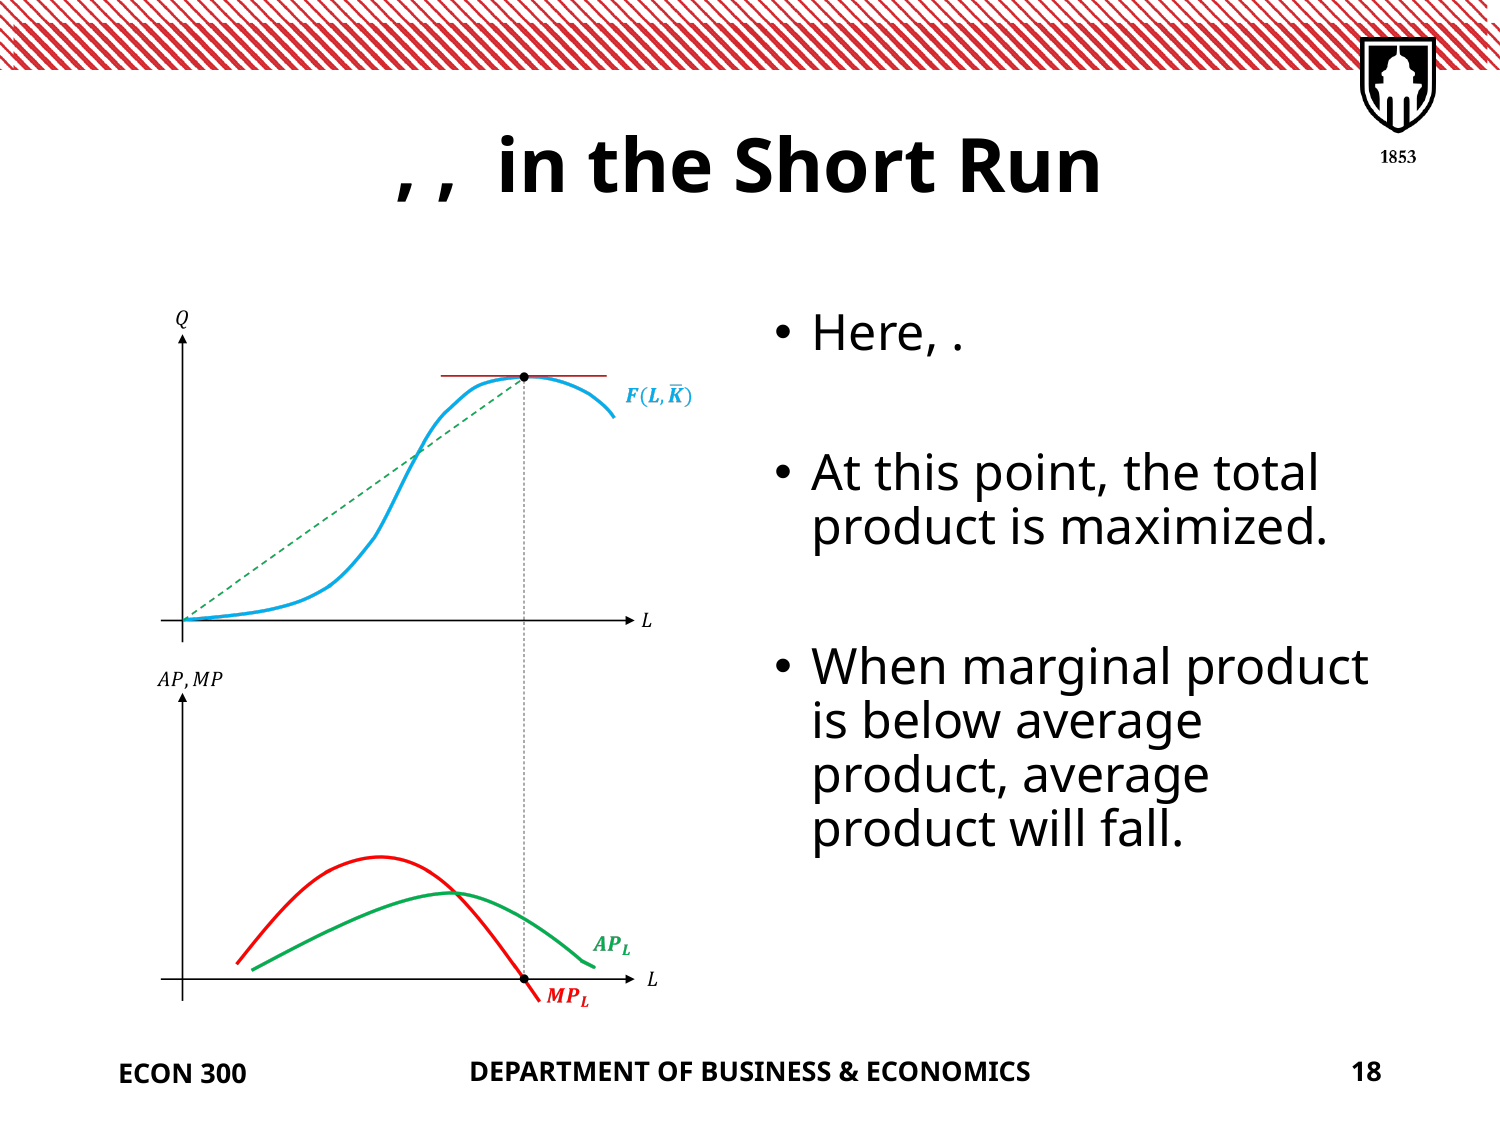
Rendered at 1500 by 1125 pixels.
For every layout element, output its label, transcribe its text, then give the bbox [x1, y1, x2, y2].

slide_number 18 [1059, 1042, 1397, 1103]
picture [0, 0, 1500, 163]
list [144, 299, 700, 1014]
slide_number ECON 300 [103, 1042, 277, 1103]
footer DEPARTMENT OF BUSINESS & ECONOMICS [277, 1042, 1059, 1103]
